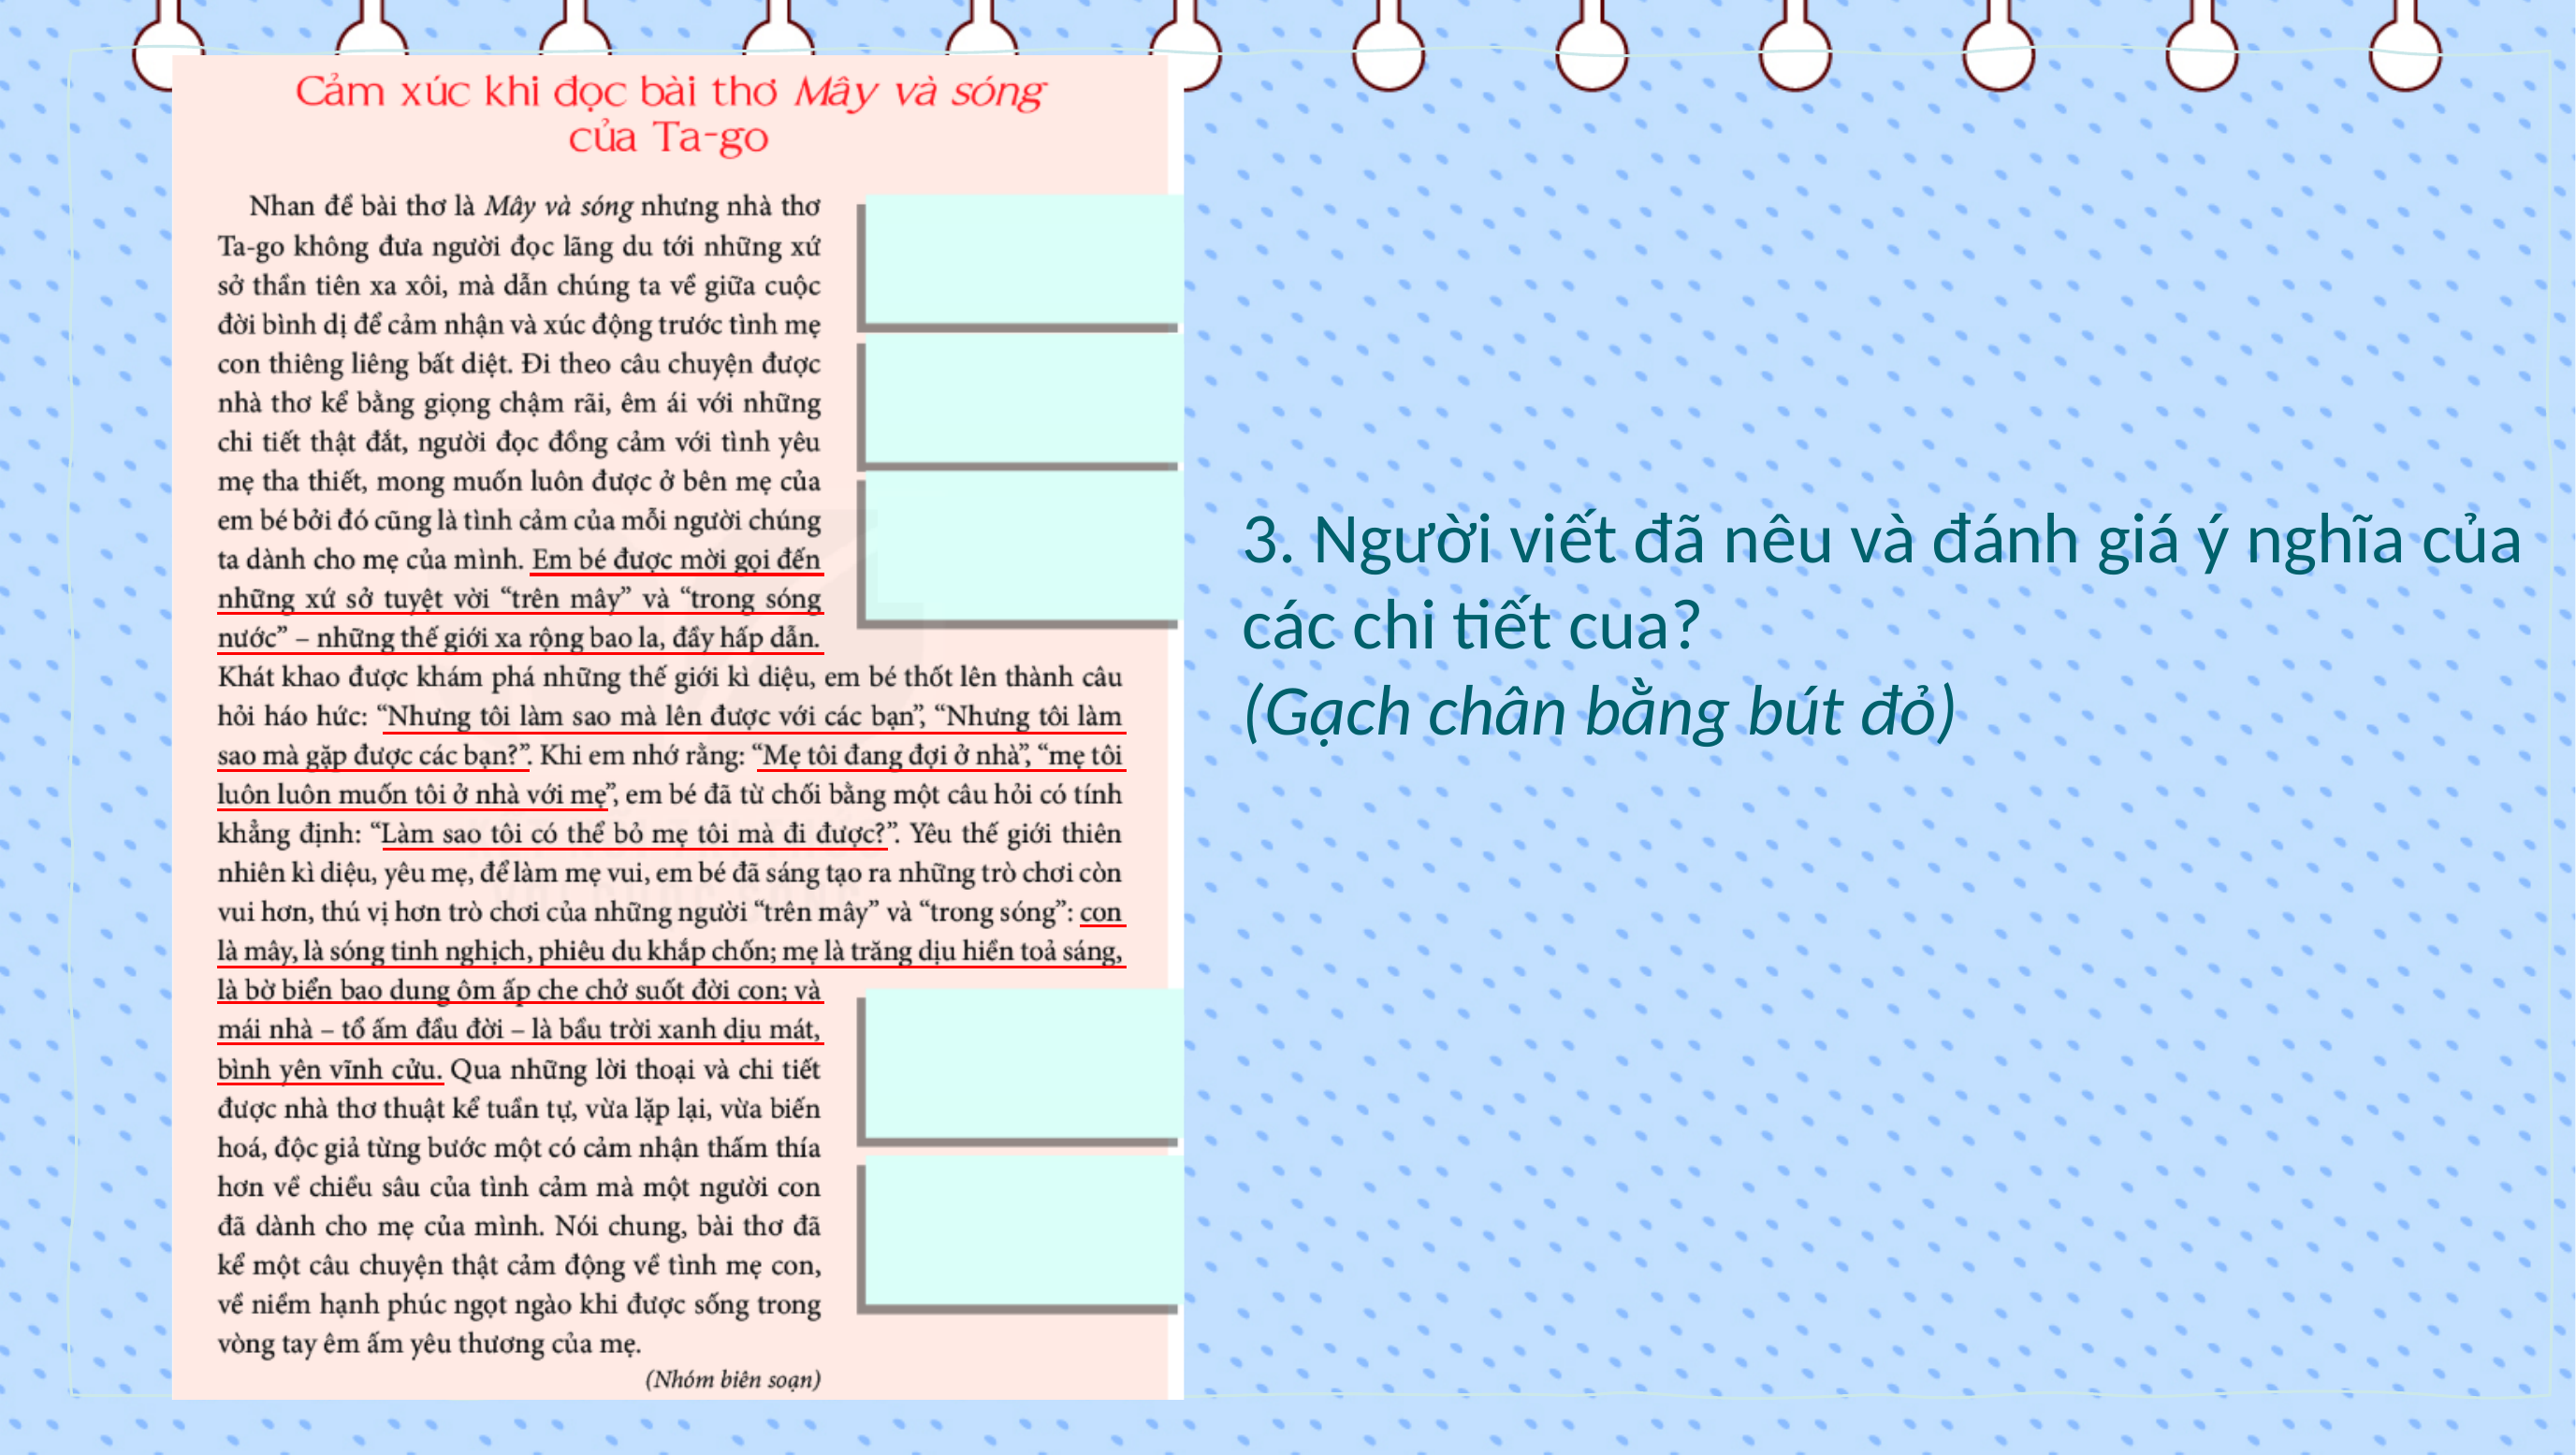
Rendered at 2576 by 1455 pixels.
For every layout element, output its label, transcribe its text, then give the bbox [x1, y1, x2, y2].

picture [0, 0, 2576, 1455]
text_box 3. Người viết đã nêu và đánh giá ý nghĩa của các chi tiết cua? (Gạch chân bằng bút đỏ) [1229, 484, 2541, 756]
text_box [66, 45, 2554, 1400]
